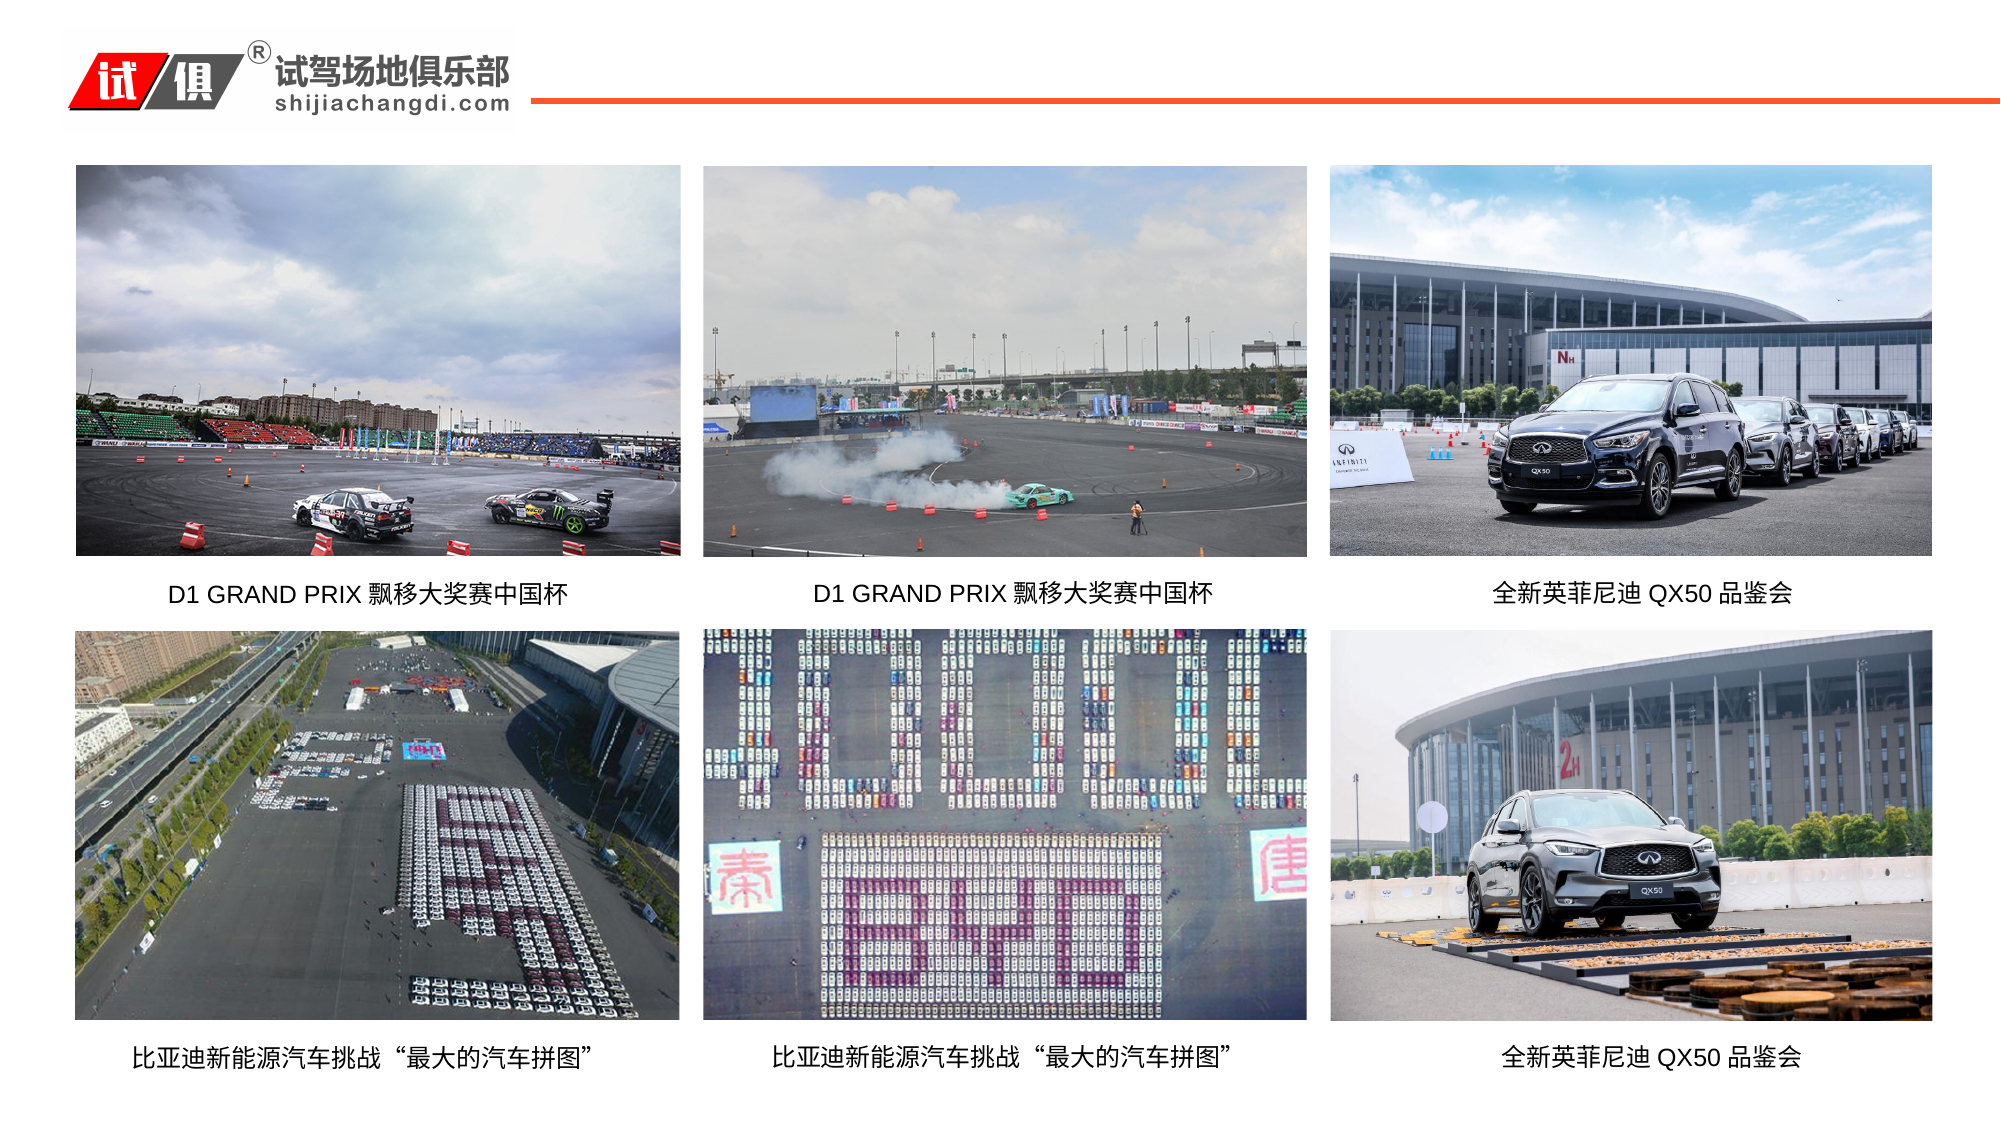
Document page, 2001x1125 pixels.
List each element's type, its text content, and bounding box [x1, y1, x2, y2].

text_box 全新英菲尼迪QX50品鉴会 [1354, 570, 1932, 615]
text_box 比亚迪新能源汽车挑战“最大的汽车拼图” [706, 1034, 1311, 1079]
picture [703, 629, 1307, 1021]
text_box D1 GRAND PRIX飘移大奖赛中国杯 [706, 570, 1321, 616]
picture [75, 165, 681, 556]
picture [1329, 165, 1932, 556]
picture [74, 631, 680, 1021]
picture [62, 26, 515, 134]
text_box D1 GRAND PRIX飘移大奖赛中国杯 [76, 571, 661, 616]
text_box 比亚迪新能源汽车挑战“最大的汽车拼图” [77, 1035, 662, 1080]
picture [703, 166, 1307, 557]
picture [1330, 629, 1933, 1021]
text_box 全新英菲尼迪QX50品鉴会 [1362, 1034, 1941, 1080]
